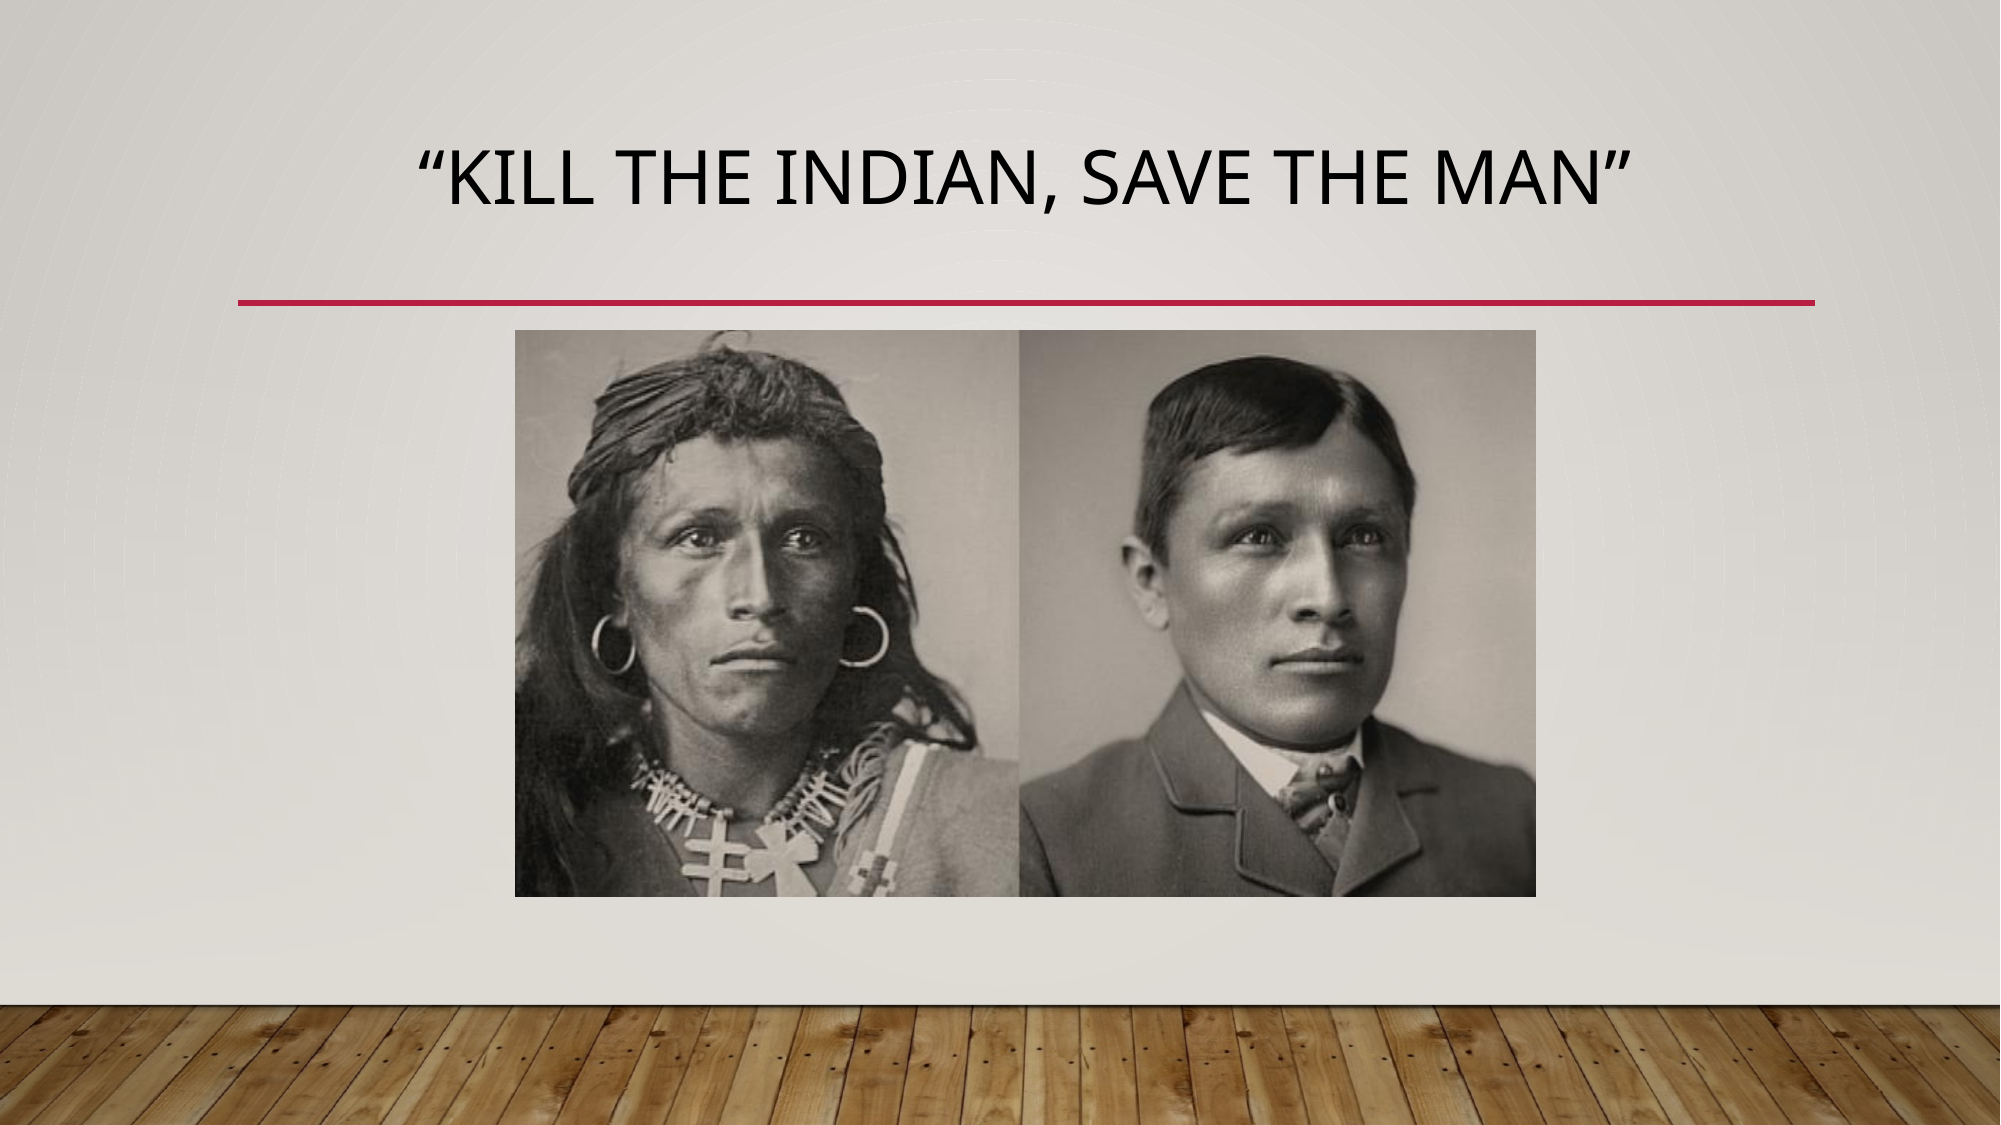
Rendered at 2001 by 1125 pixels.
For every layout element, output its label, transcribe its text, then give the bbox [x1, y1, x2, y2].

picture [0, 1005, 2000, 1125]
title “Kill the Indian, save the man” [238, 131, 1814, 305]
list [515, 330, 1536, 897]
